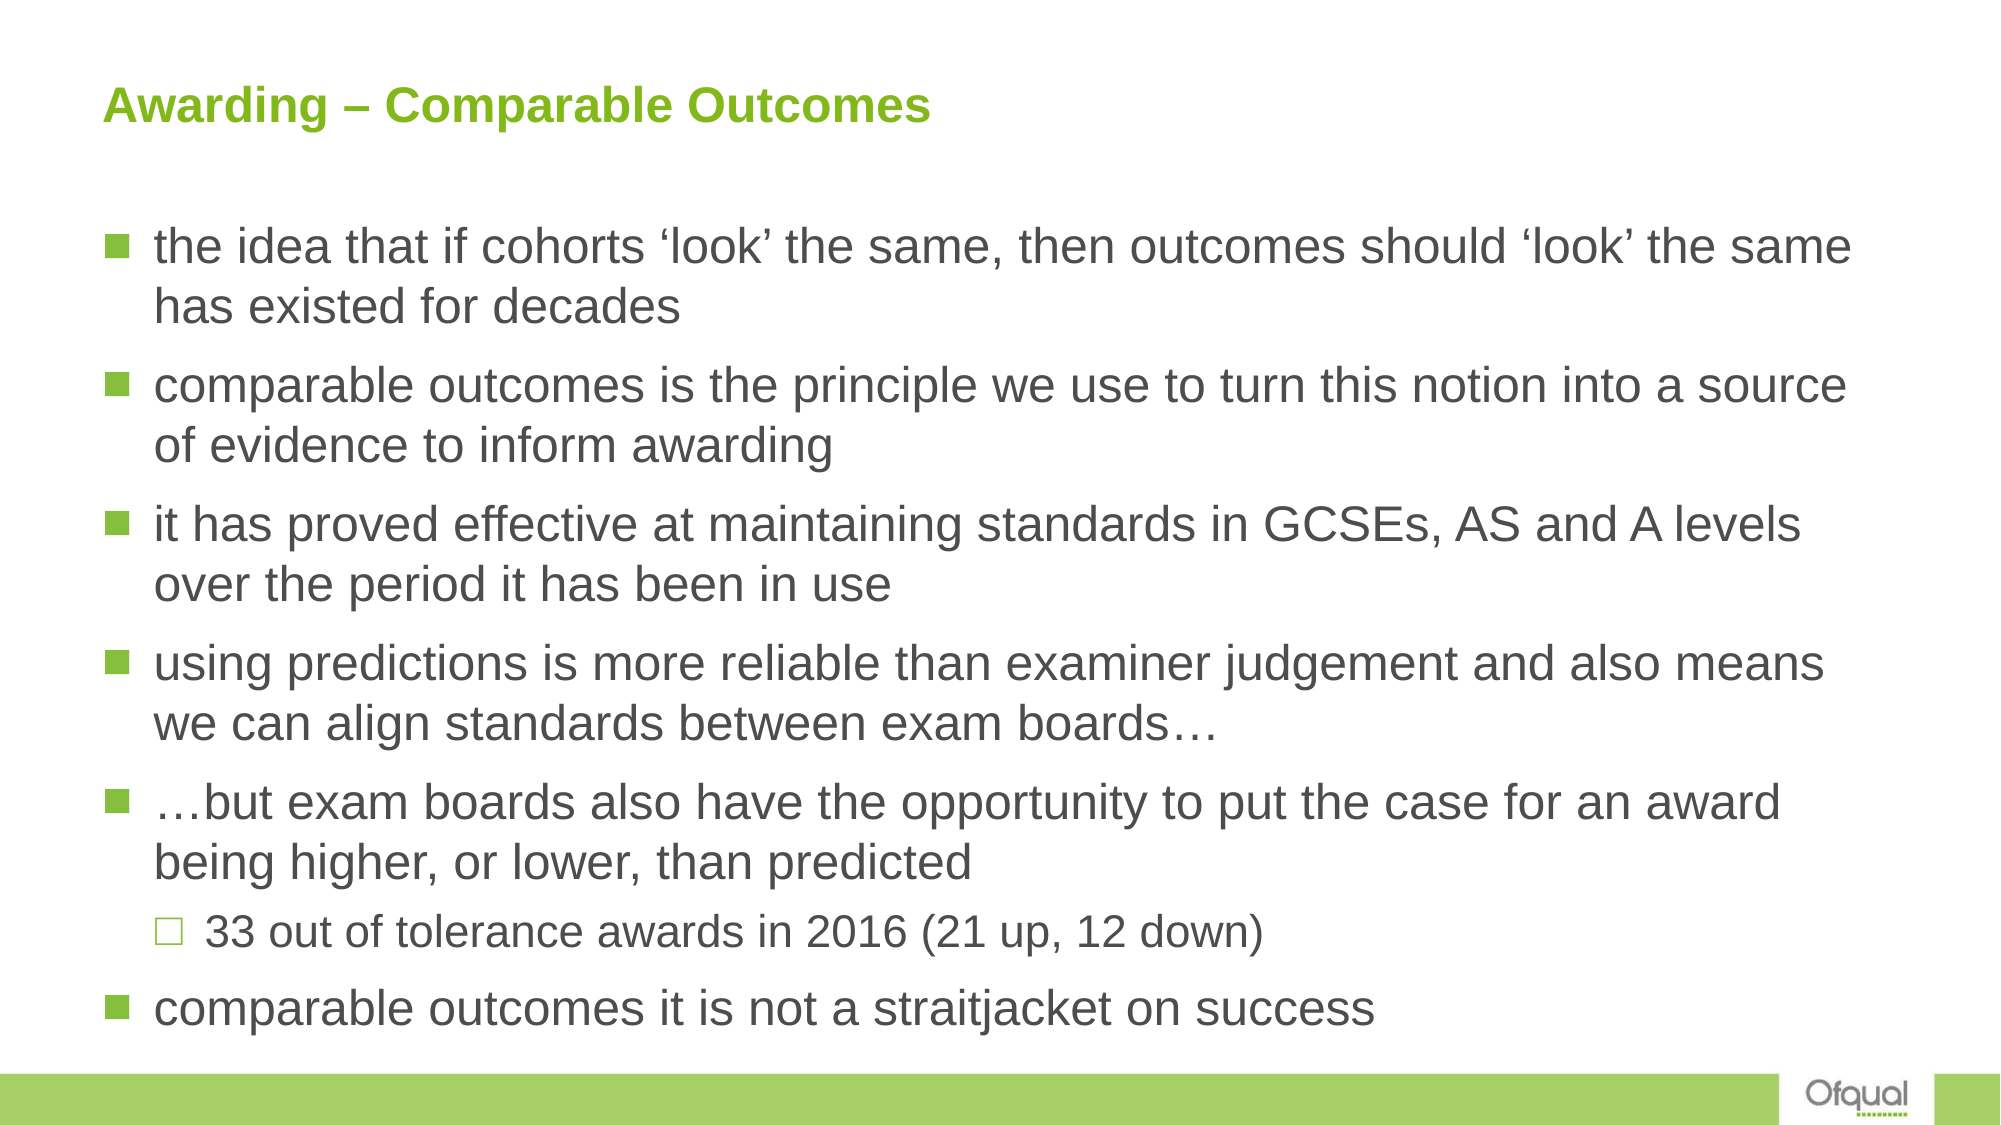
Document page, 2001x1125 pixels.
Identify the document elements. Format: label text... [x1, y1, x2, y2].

title Awarding – Comparable Outcomes [102, 66, 1491, 161]
picture [0, 0, 2000, 1125]
list the idea that if cohorts ‘look’ the same, then outcomes should ‘look’ the same has existed for decades comparable outcomes is the principle we use to turn this notion into a source of evidence to inform awarding it has proved effective at maintaining standards in GCSEs, AS and A levels over the period it has been in use using predictions is more reliable than examiner judgement and also means we can align standards between exam boards… …but exam boards also have the opportunity to put the case for an award being higher, or lower, than predicted 33 out of tolerance awards in 2016 (21 up, 12 down) comparable outcomes it is not a straitjacket on success [102, 208, 1903, 1047]
